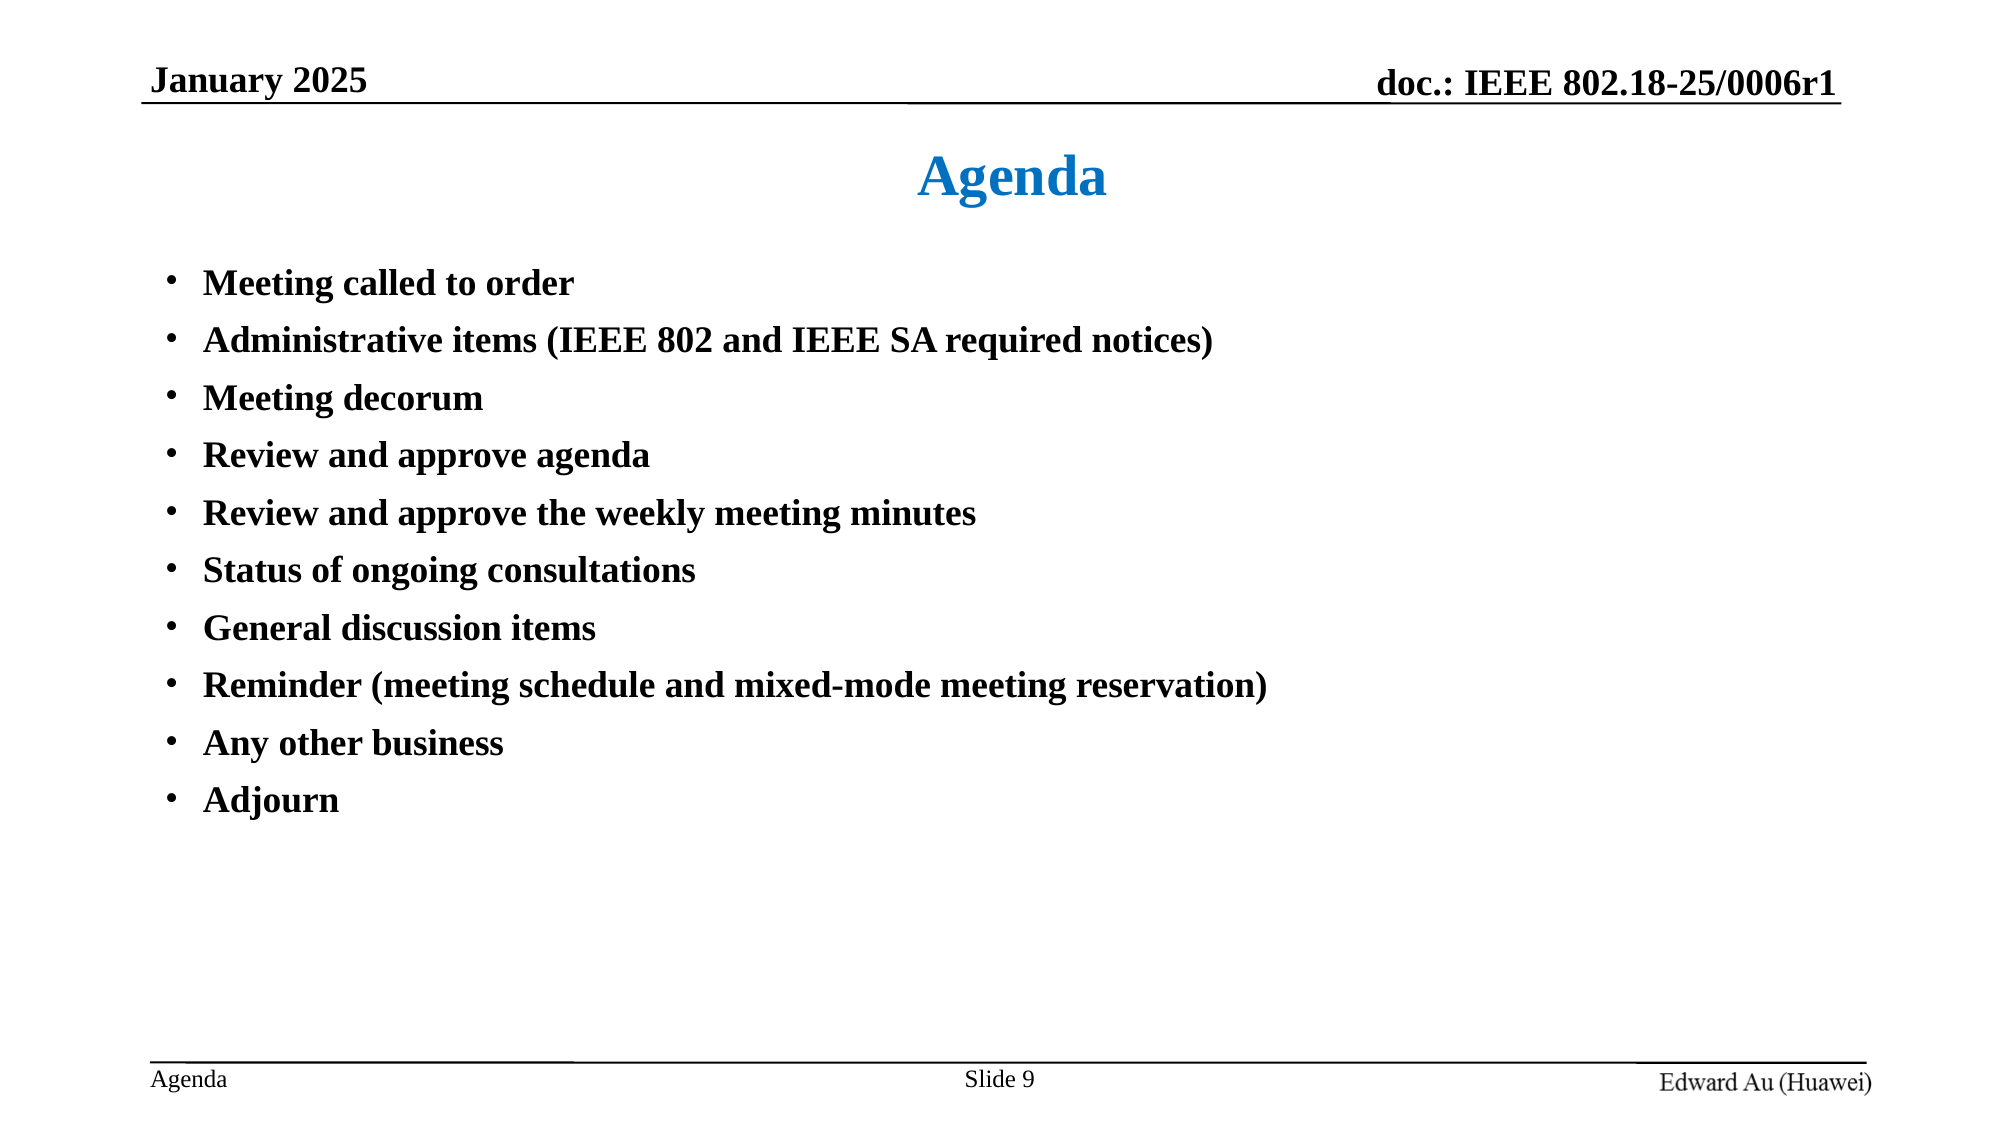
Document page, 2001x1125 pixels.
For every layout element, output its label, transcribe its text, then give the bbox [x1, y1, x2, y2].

list Meeting called to order Administrative items (IEEE 802 and IEEE SA required notices) Meeting decorum Review and approve agenda Review and approve the weekly meeting minutes Status of ongoing consultations General discussion items Reminder (meeting schedule and mixed-mode meeting reservation) Any other business Adjourn [149, 250, 1887, 1059]
title Agenda [162, 99, 1864, 246]
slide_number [149, 54, 651, 101]
picture [1174, 1058, 1887, 1113]
slide_number Slide 9 [933, 1061, 1067, 1123]
